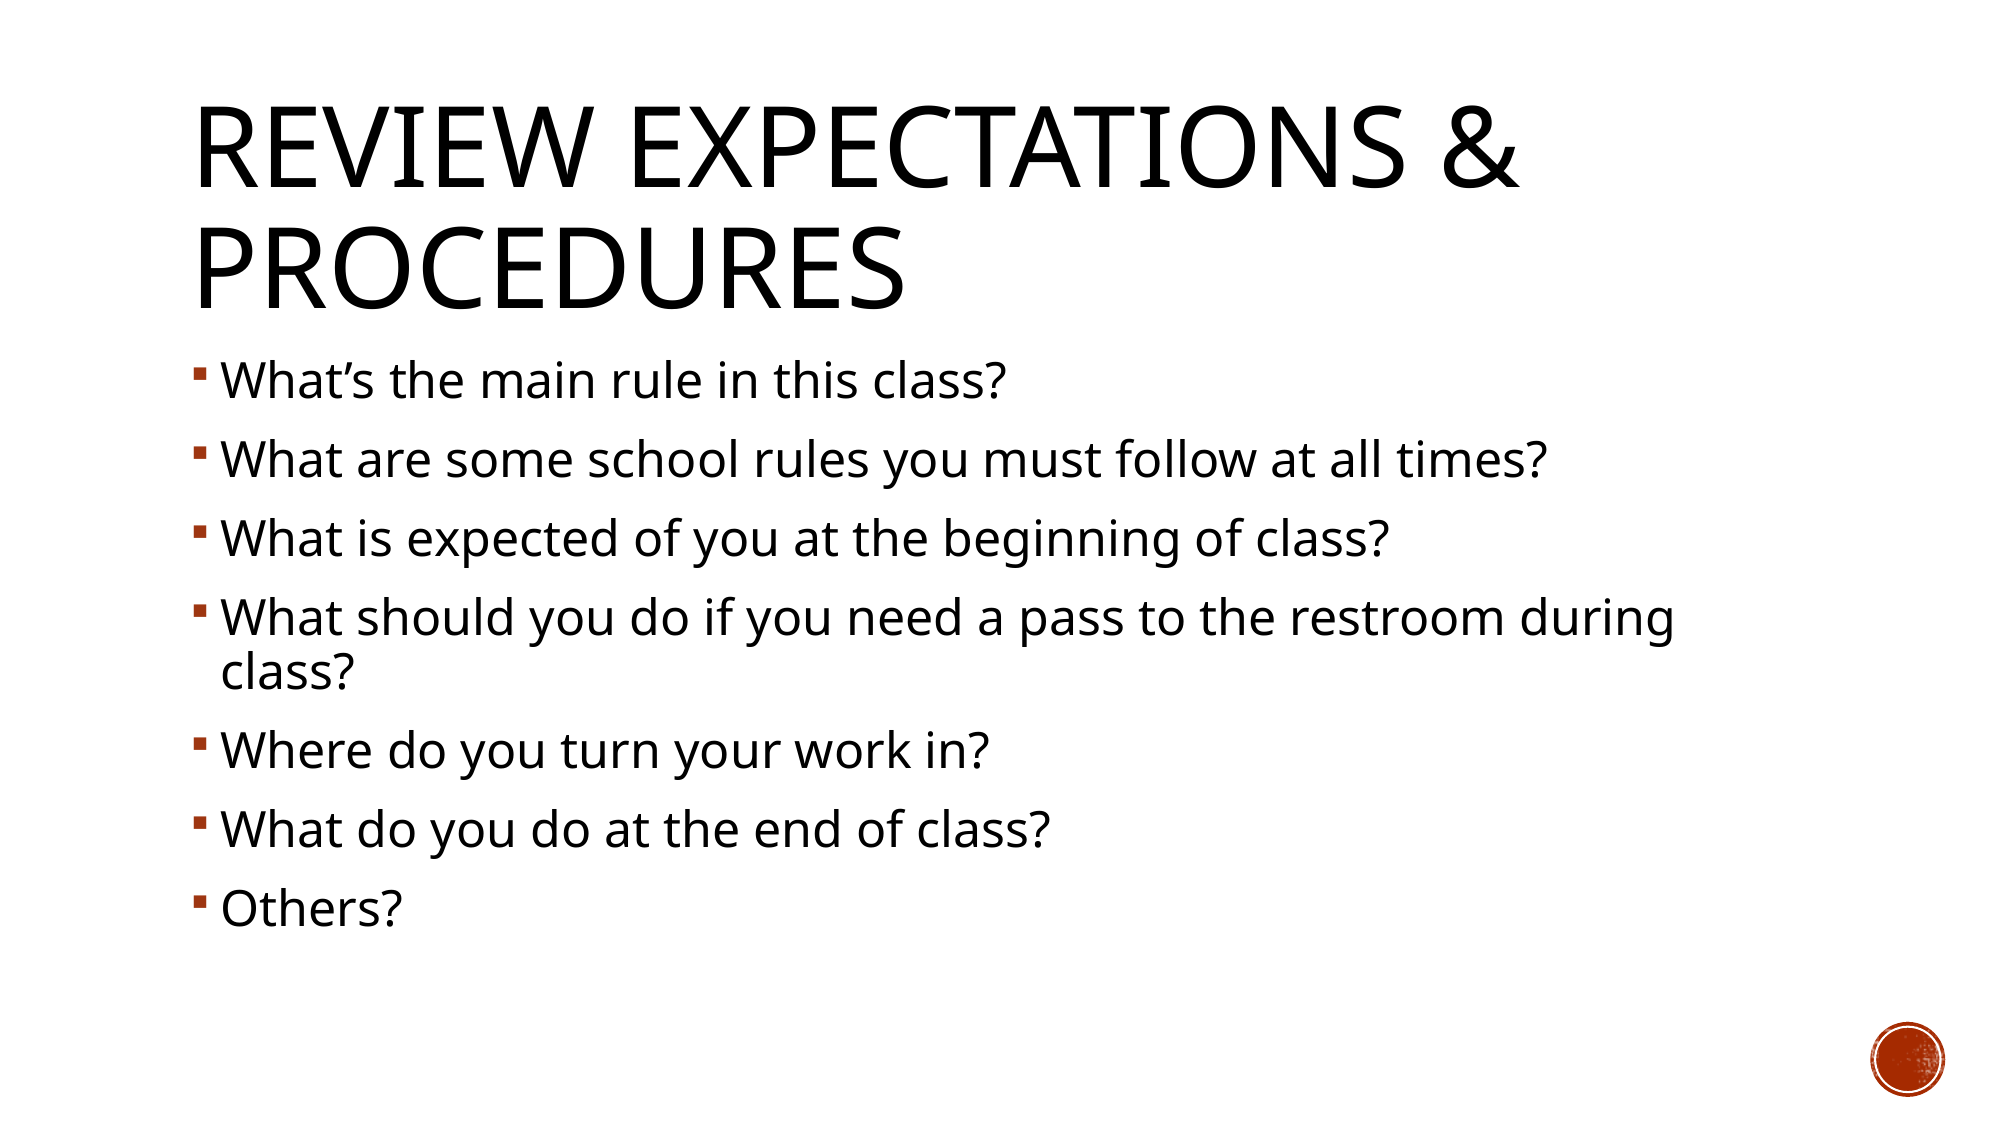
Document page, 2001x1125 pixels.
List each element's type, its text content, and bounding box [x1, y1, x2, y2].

list What’s the main rule in this class? What are some school rules you must follow at all times? What is expected of you at the beginning of class? What should you do if you need a pass to the restroom during class? Where do you turn your work in? What do you do at the end of class? Others? [175, 348, 1826, 1013]
title Review Expectations & procedures [175, 79, 1826, 344]
